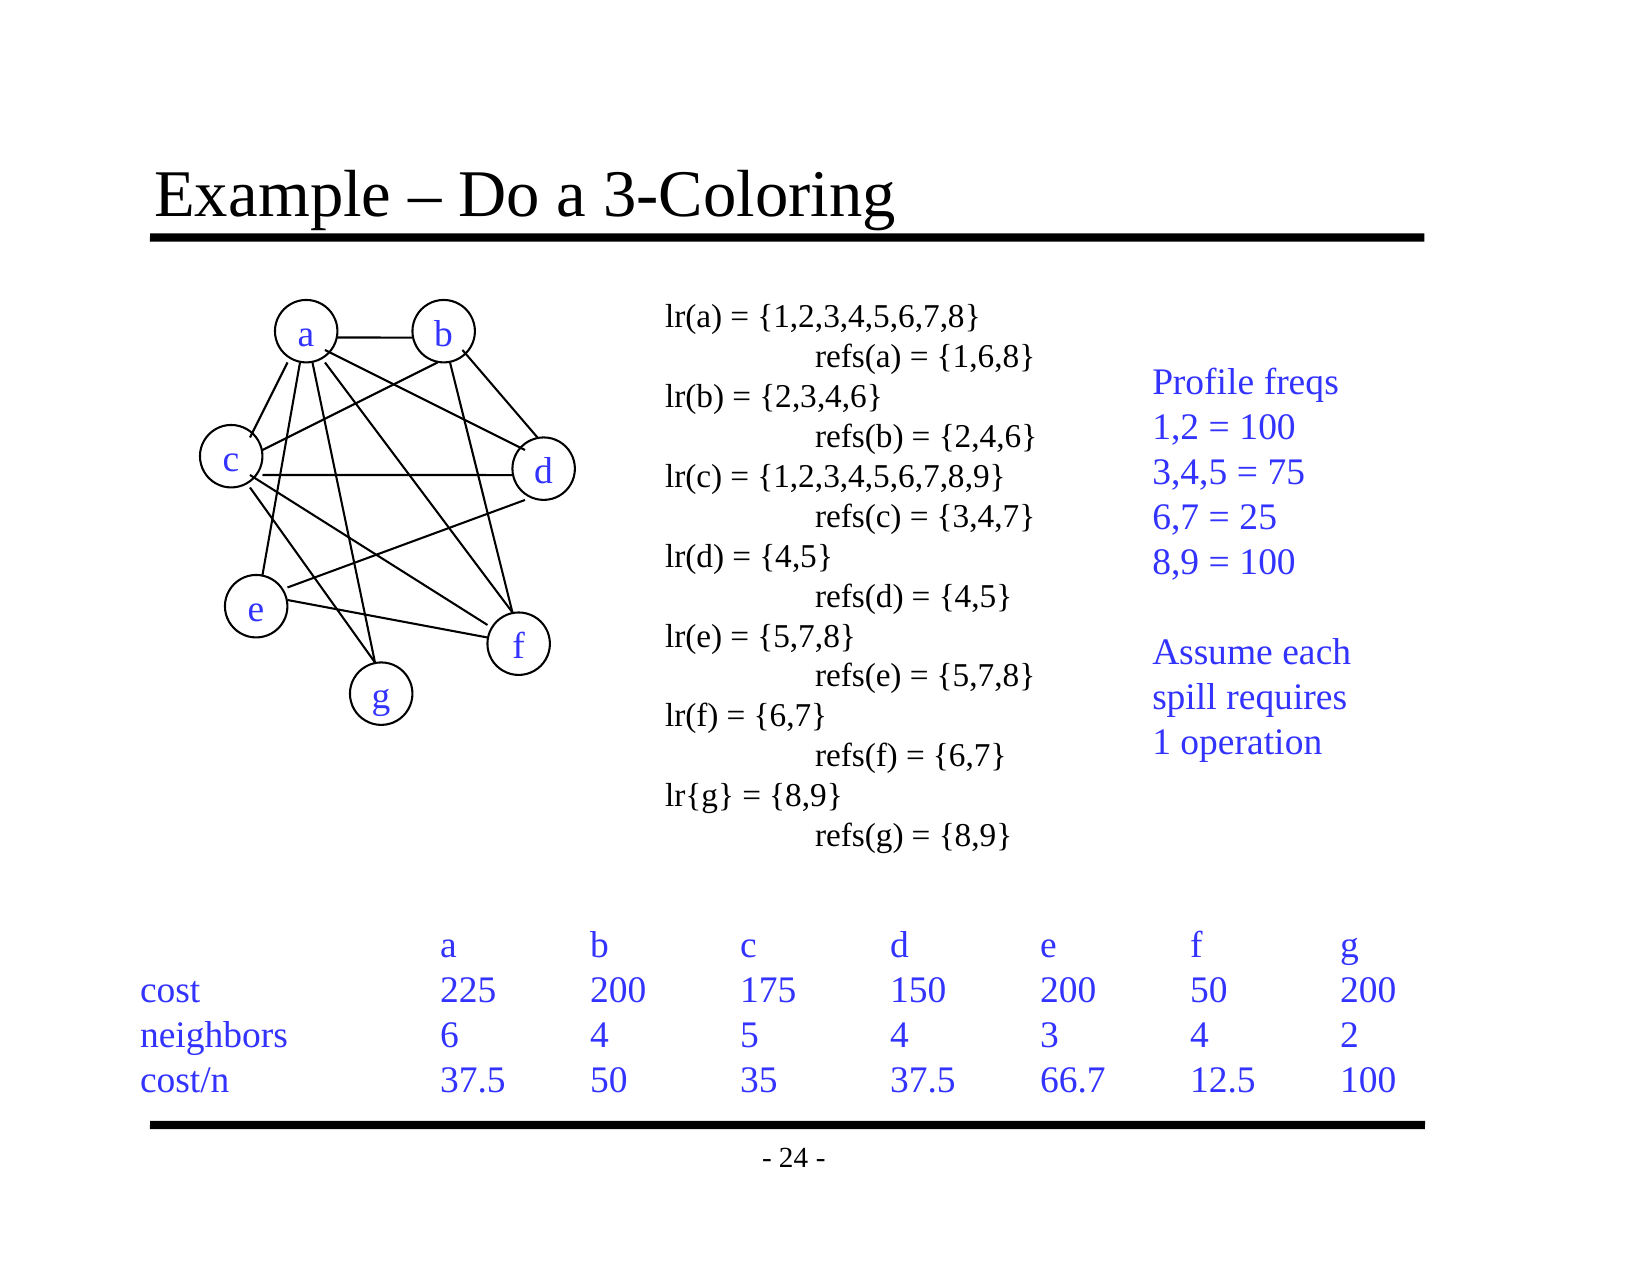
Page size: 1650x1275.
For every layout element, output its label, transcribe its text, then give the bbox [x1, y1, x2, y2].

text_box d [512, 437, 575, 500]
text_box g [349, 662, 413, 725]
text_box a [274, 299, 338, 363]
text_box b [412, 299, 475, 363]
text_box f [487, 612, 550, 675]
text_box Profile freqs 1,2 = 100 3,4,5 = 75 6,7 = 25 8,9 = 100 Assume each spill requires 1 operation [1137, 349, 1367, 770]
text_box e [224, 574, 288, 638]
text_box a b c d e f g cost 225 200 175 150 200 50 200 neighbors 6 4 5 4 3 4 2 cost/n 37.5 50 35 37.5 66.7 12.5 100 [125, 912, 1412, 1108]
text_box lr(a) = {1,2,3,4,5,6,7,8} refs(a) = {1,6,8} lr(b) = {2,3,4,6} refs(b) = {2,4,6} lr(c) = {1,2,3,4,5,6,7,8,9} refs(c) = {3,4,7} lr(d) = {4,5} refs(d) = {4,5} lr(e) = {5,7,8} refs(e) = {5,7,8} lr(f) = {6,7} refs(f) = {6,7} lr{g} = {8,9} refs(g) = {8,9} [650, 286, 1053, 861]
title Example – Do a 3-Coloring [137, 137, 1413, 239]
text_box c [199, 424, 263, 488]
